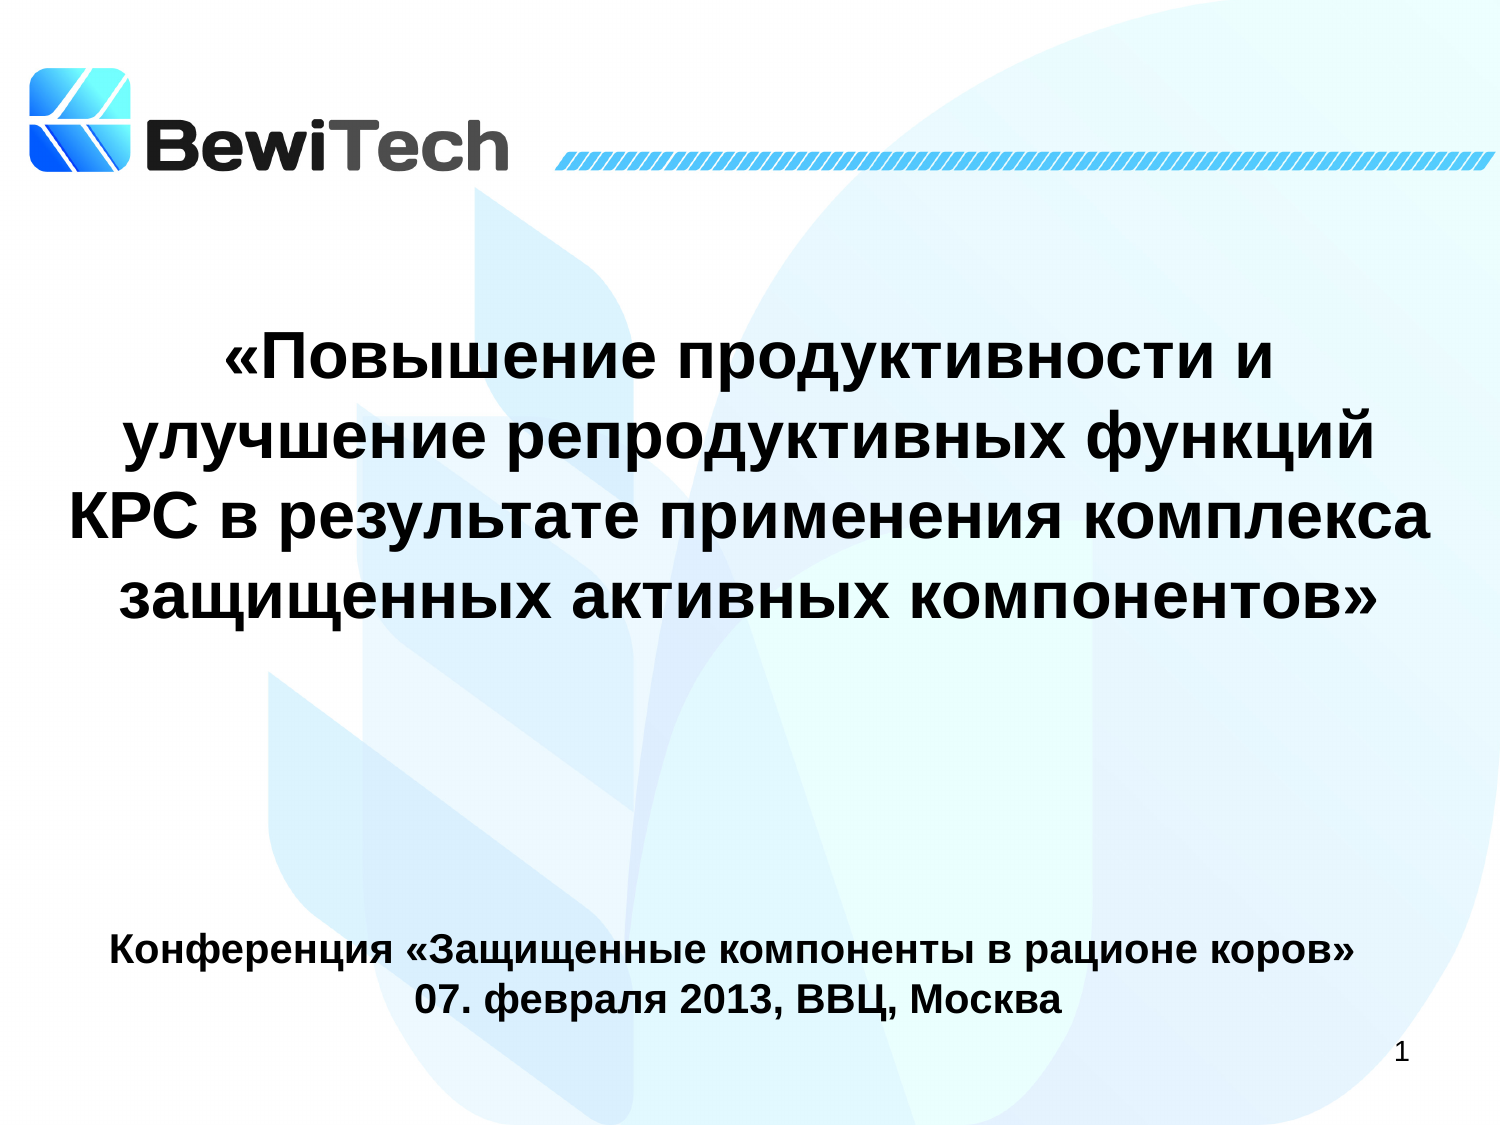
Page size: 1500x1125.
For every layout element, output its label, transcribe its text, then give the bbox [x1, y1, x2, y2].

text_box «Повышение продуктивности и улучшение репродуктивных функций КРС в результате применения комплекса защищенных активных компонентов» [35, 304, 1465, 640]
slide_number 1 [1074, 1024, 1425, 1103]
picture [0, 0, 1500, 1125]
text_box Конференция «Защищенные компоненты в рационе коров» 07. февраля 2013, ВВЦ, Москва [58, 913, 1407, 1029]
